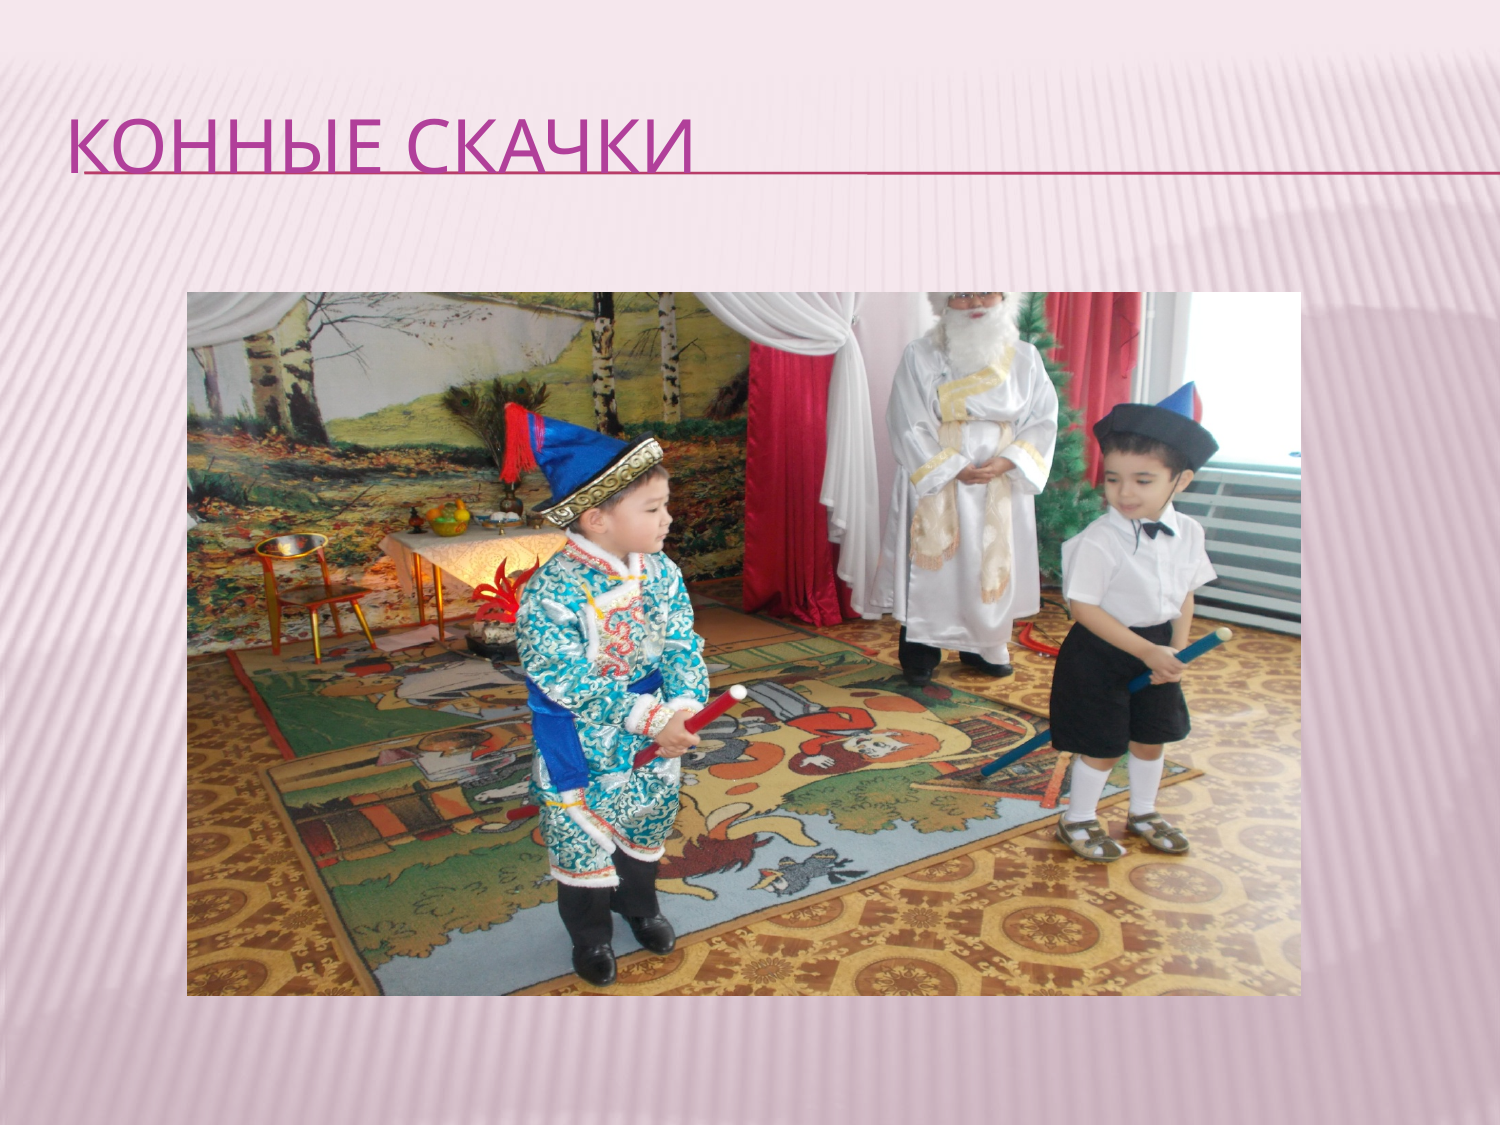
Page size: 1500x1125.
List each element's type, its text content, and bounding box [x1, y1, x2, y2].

title Конные скачки [50, 75, 1475, 213]
picture [187, 292, 1302, 997]
